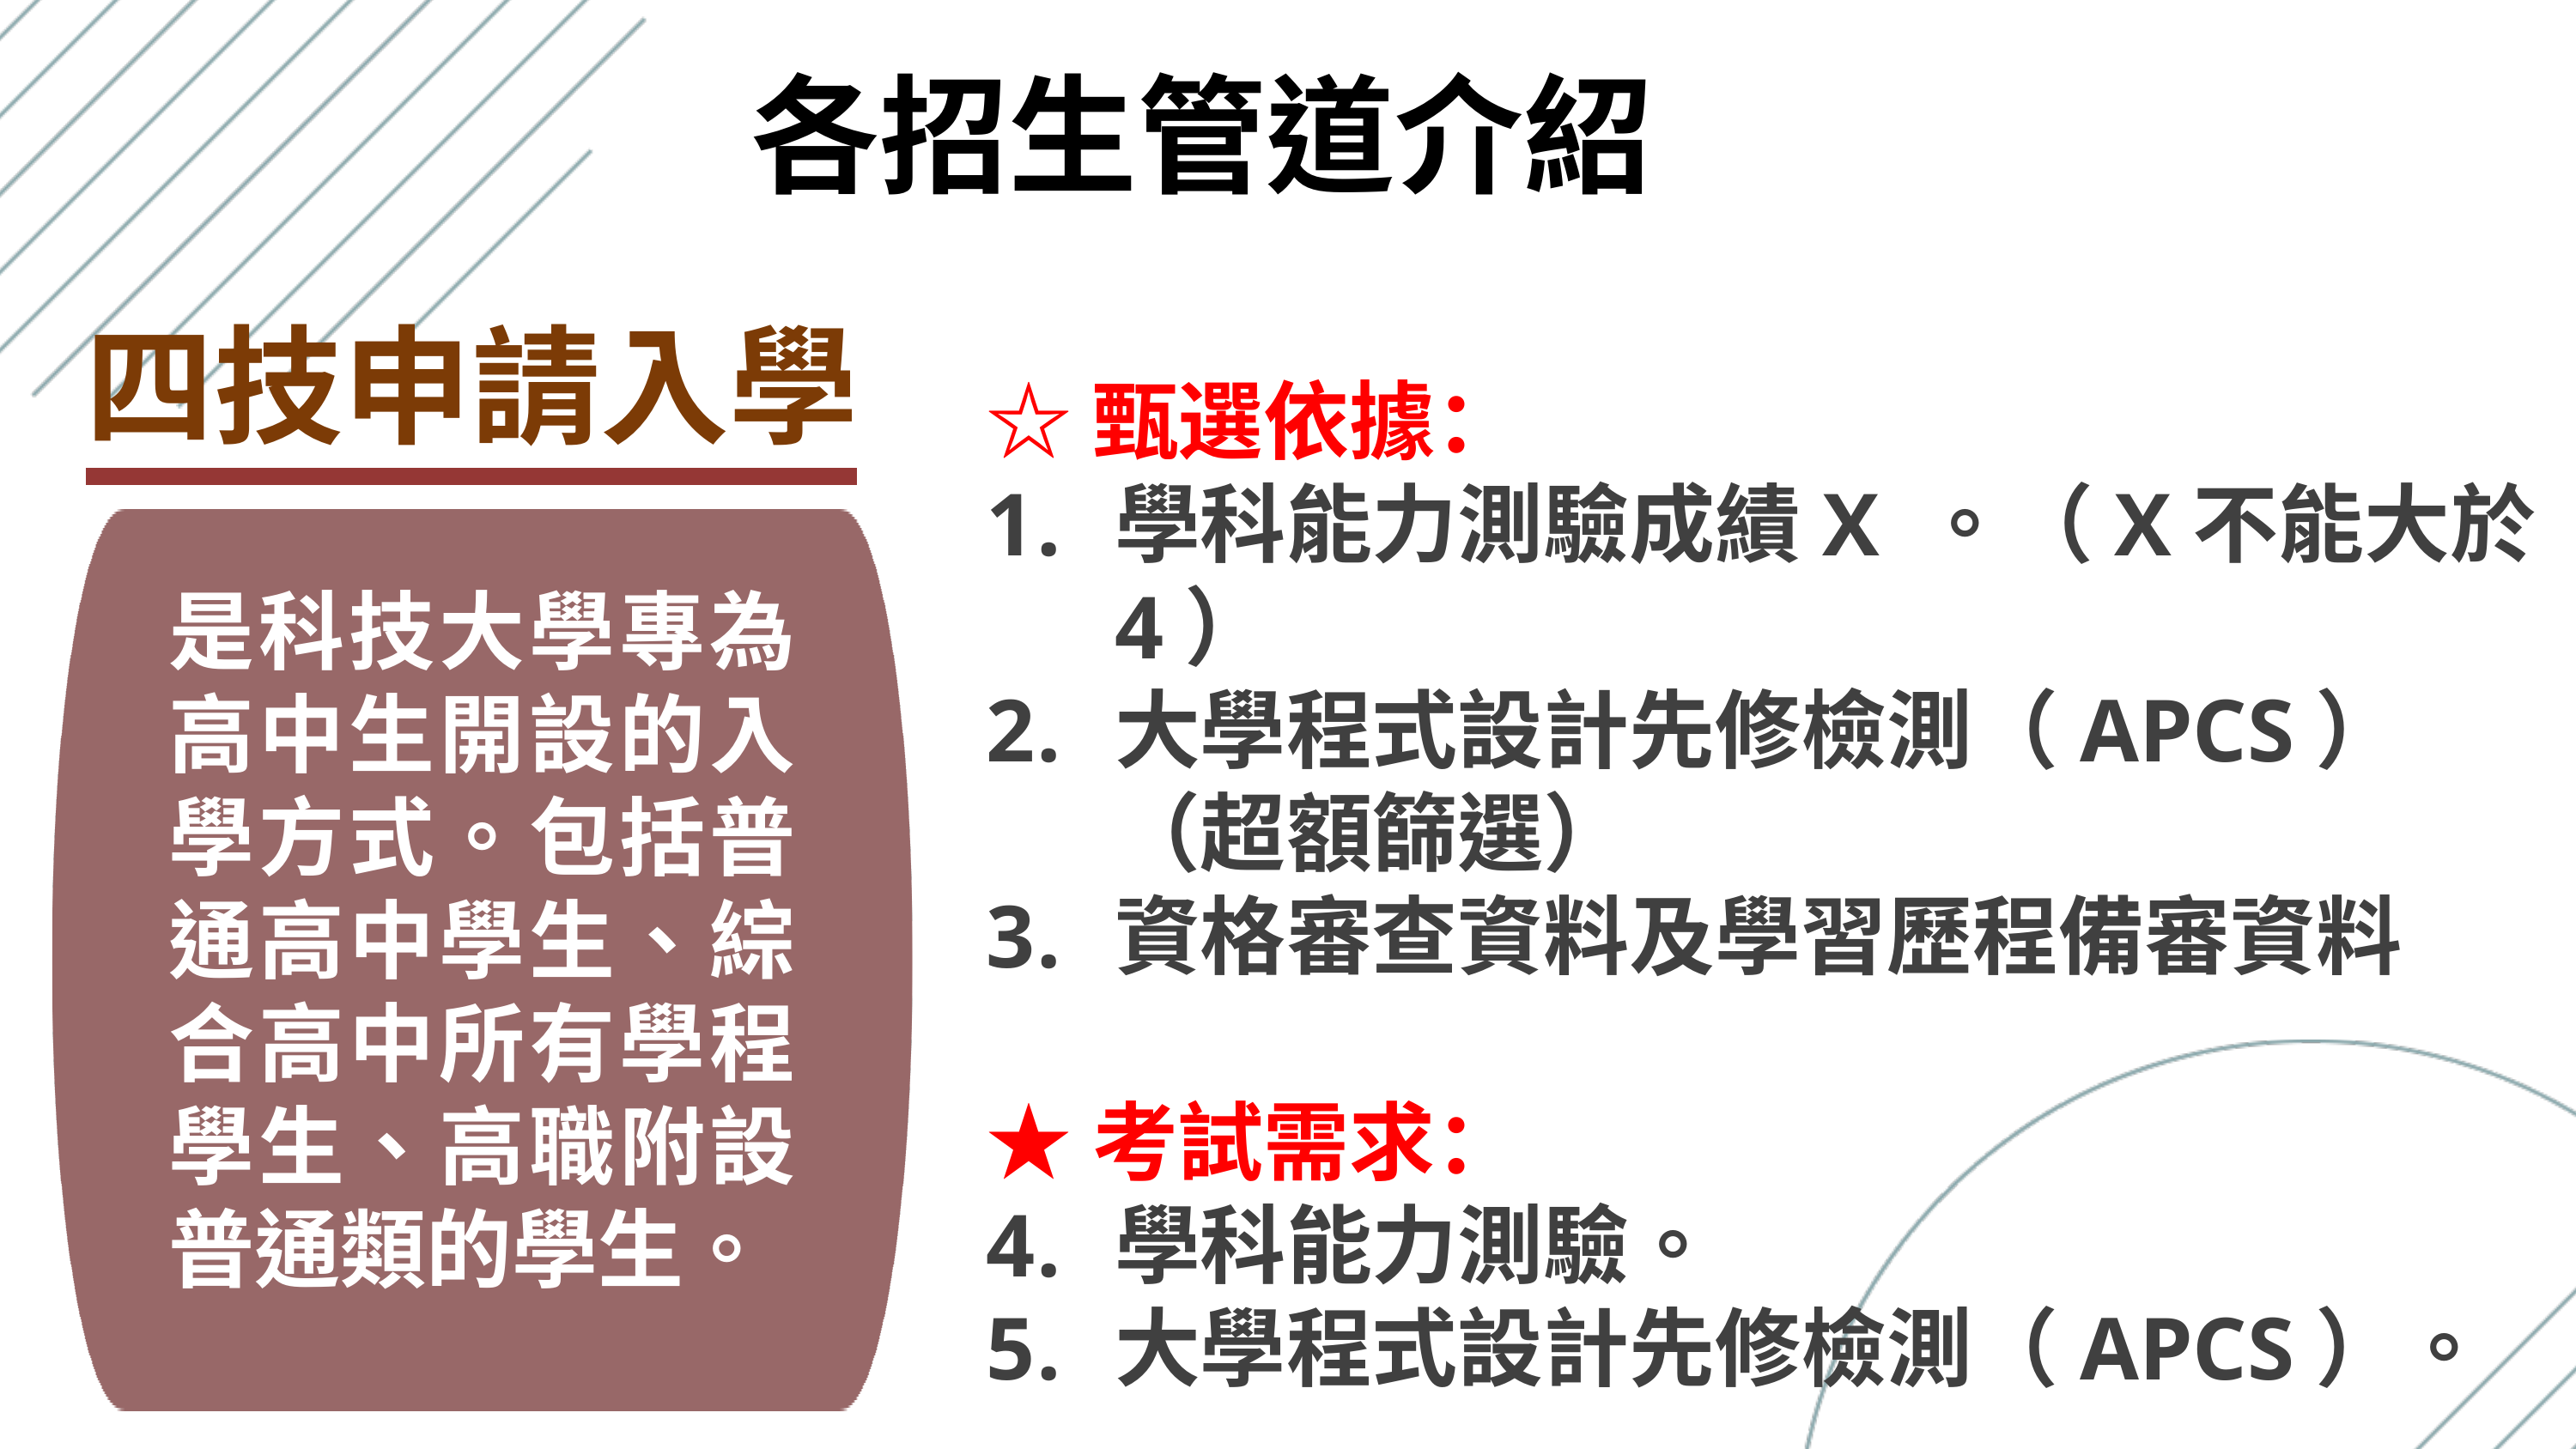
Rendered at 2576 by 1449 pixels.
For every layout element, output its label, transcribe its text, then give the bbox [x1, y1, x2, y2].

text_box 是科技大學專為高中生開設的入學方式。包括普通高中學生、綜合高中所有學程學生、高職附設普通類的學生。 [168, 577, 796, 1299]
text_box 各招生管道介紹 [750, 37, 1803, 209]
text_box [0, 0, 661, 409]
text_box [52, 509, 913, 1411]
text_box [1795, 1404, 2576, 1449]
text_box 四技申請入學 [85, 361, 880, 460]
text_box ☆甄選依據： 學科能力測驗成績X 。（X不能大於4） 大學程式設計先修檢測（APCS） （超額篩選） 資格審查資料及學習歷程備審資料 ★考試需求： 學科能力測驗。 大學程式設計先修檢測（APCS）。 [973, 361, 2576, 1404]
